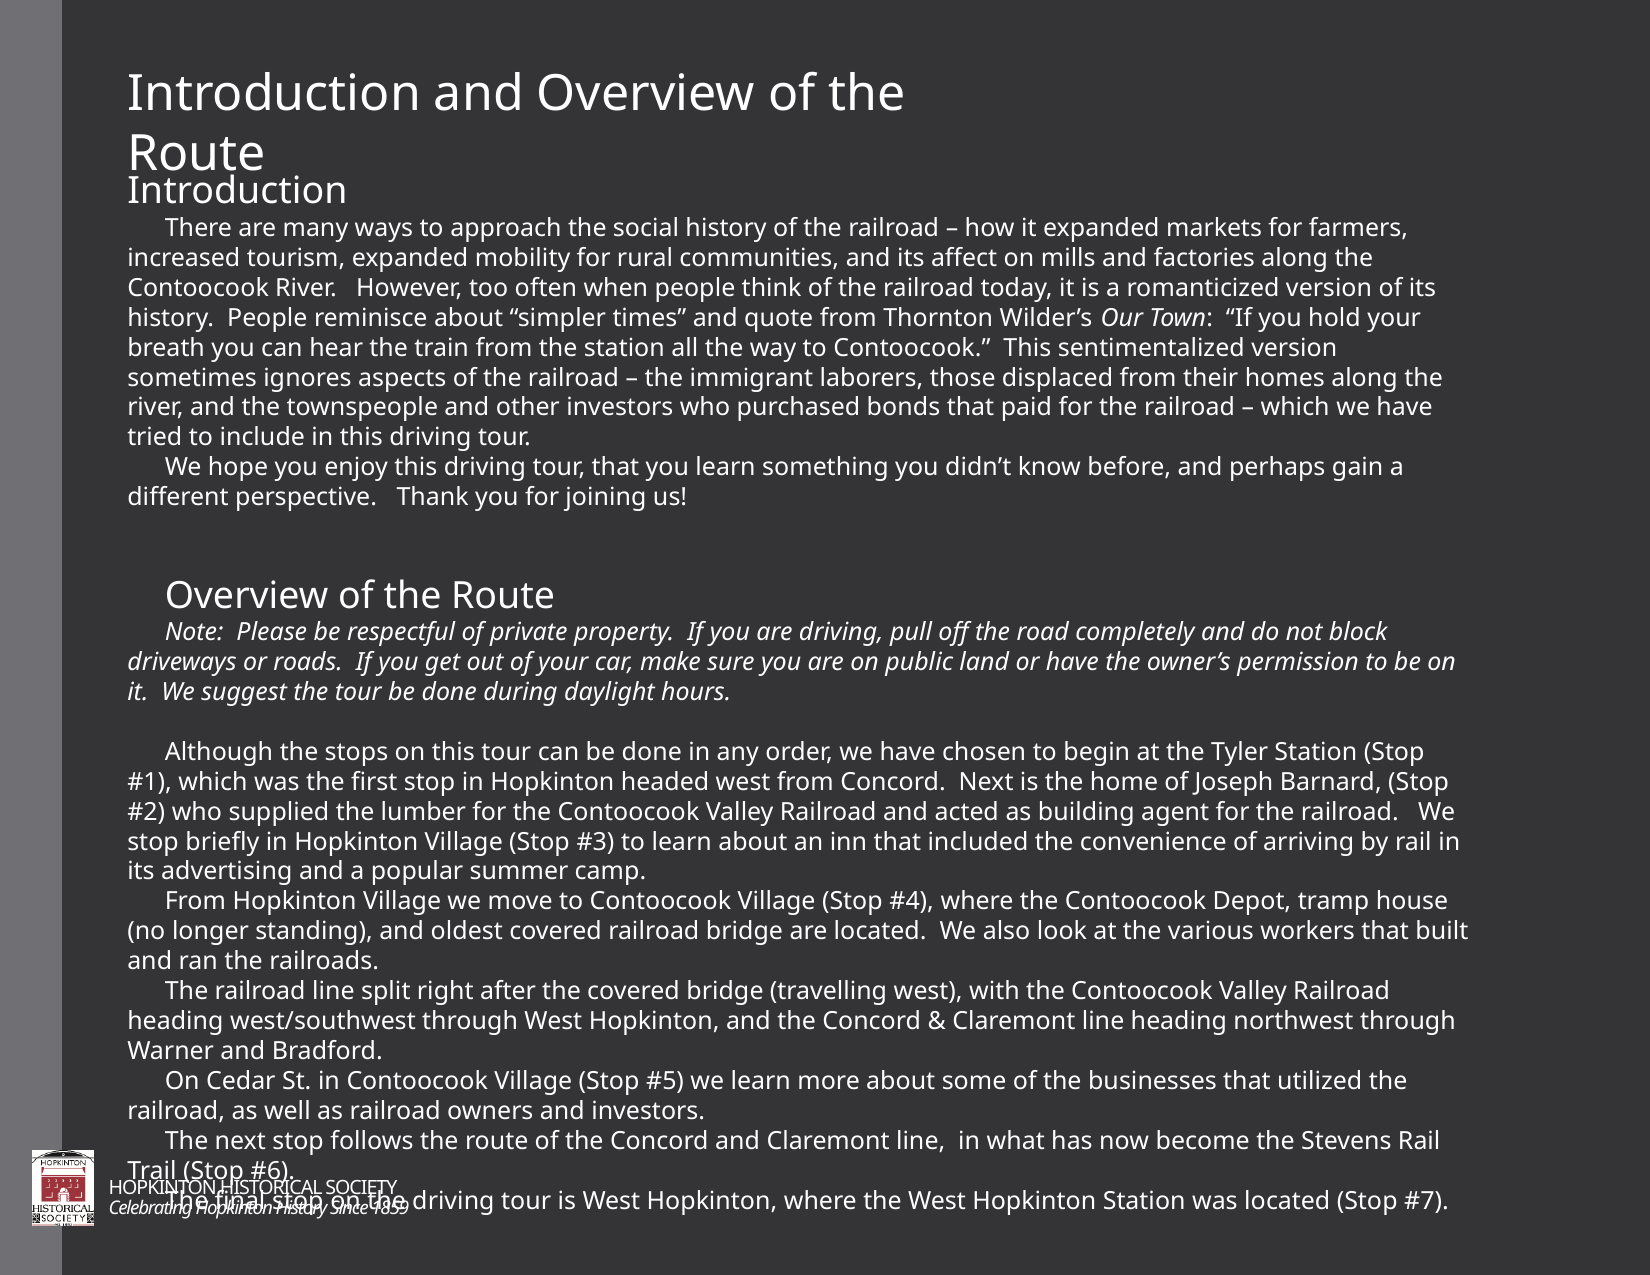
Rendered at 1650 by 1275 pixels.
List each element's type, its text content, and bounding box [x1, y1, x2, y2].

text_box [31, 1150, 430, 1226]
text_box Introduction There are many ways to approach the social history of the railroad – how it expanded markets for farmers, increased tourism, expanded mobility for rural communities, and its affect on mills and factories along the Contoocook River. However, too often when people think of the railroad today, it is a romanticized version of its history. People reminisce about “simpler times” and quote from Thornton Wilder’s Our Town: “If you hold your breath you can hear the train from the station all the way to Contoocook.” This sentimentalized version sometimes ignores aspects of the railroad – the immigrant laborers, those displaced from their homes along the river, and the townspeople and other investors who purchased bonds that paid for the railroad – which we have tried to include in this driving tour. We hope you enjoy this driving tour, that you learn something you didn’t know before, and perhaps gain a different perspective. Thank you for joining us! Overview of the Route Note: Please be respectful of private property. If you are driving, pull off the road completely and do not block driveways or roads. If you get out of your car, make sure you are on public land or have the owner’s permission to be on it. We suggest the tour be done during daylight hours. Although the stops on this tour can be done in any order, we have chosen to begin at the Tyler Station (Stop #1), which was the first stop in Hopkinton headed west from Concord. Next is the home of Joseph Barnard, (Stop #2) who supplied the lumber for the Contoocook Valley Railroad and acted as building agent for the railroad. We stop briefly in Hopkinton Village (Stop #3) to learn about an inn that included the convenience of arriving by rail in its advertising and a popular summer camp. From Hopkinton Village we move to Contoocook Village (Stop #4), where the Contoocook Depot, tramp house (no longer standing), and oldest covered railroad bridge are located. We also look at the various workers that built and ran the railroads. The railroad line split right after the covered bridge (travelling west), with the Contoocook Valley Railroad heading west/southwest through West Hopkinton, and the Concord & Claremont line heading northwest through Warner and Bradford. On Cedar St. in Contoocook Village (Stop #5) we learn more about some of the businesses that utilized the railroad, as well as railroad owners and investors. The next stop follows the route of the Concord and Claremont line, in what has now become the Stevens Rail Trail (Stop #6). The final stop on the driving tour is West Hopkinton, where the West Hopkinton Station was located (Stop #7). [112, 158, 1490, 1222]
text_box Introduction and Overview of the Route [112, 53, 961, 158]
